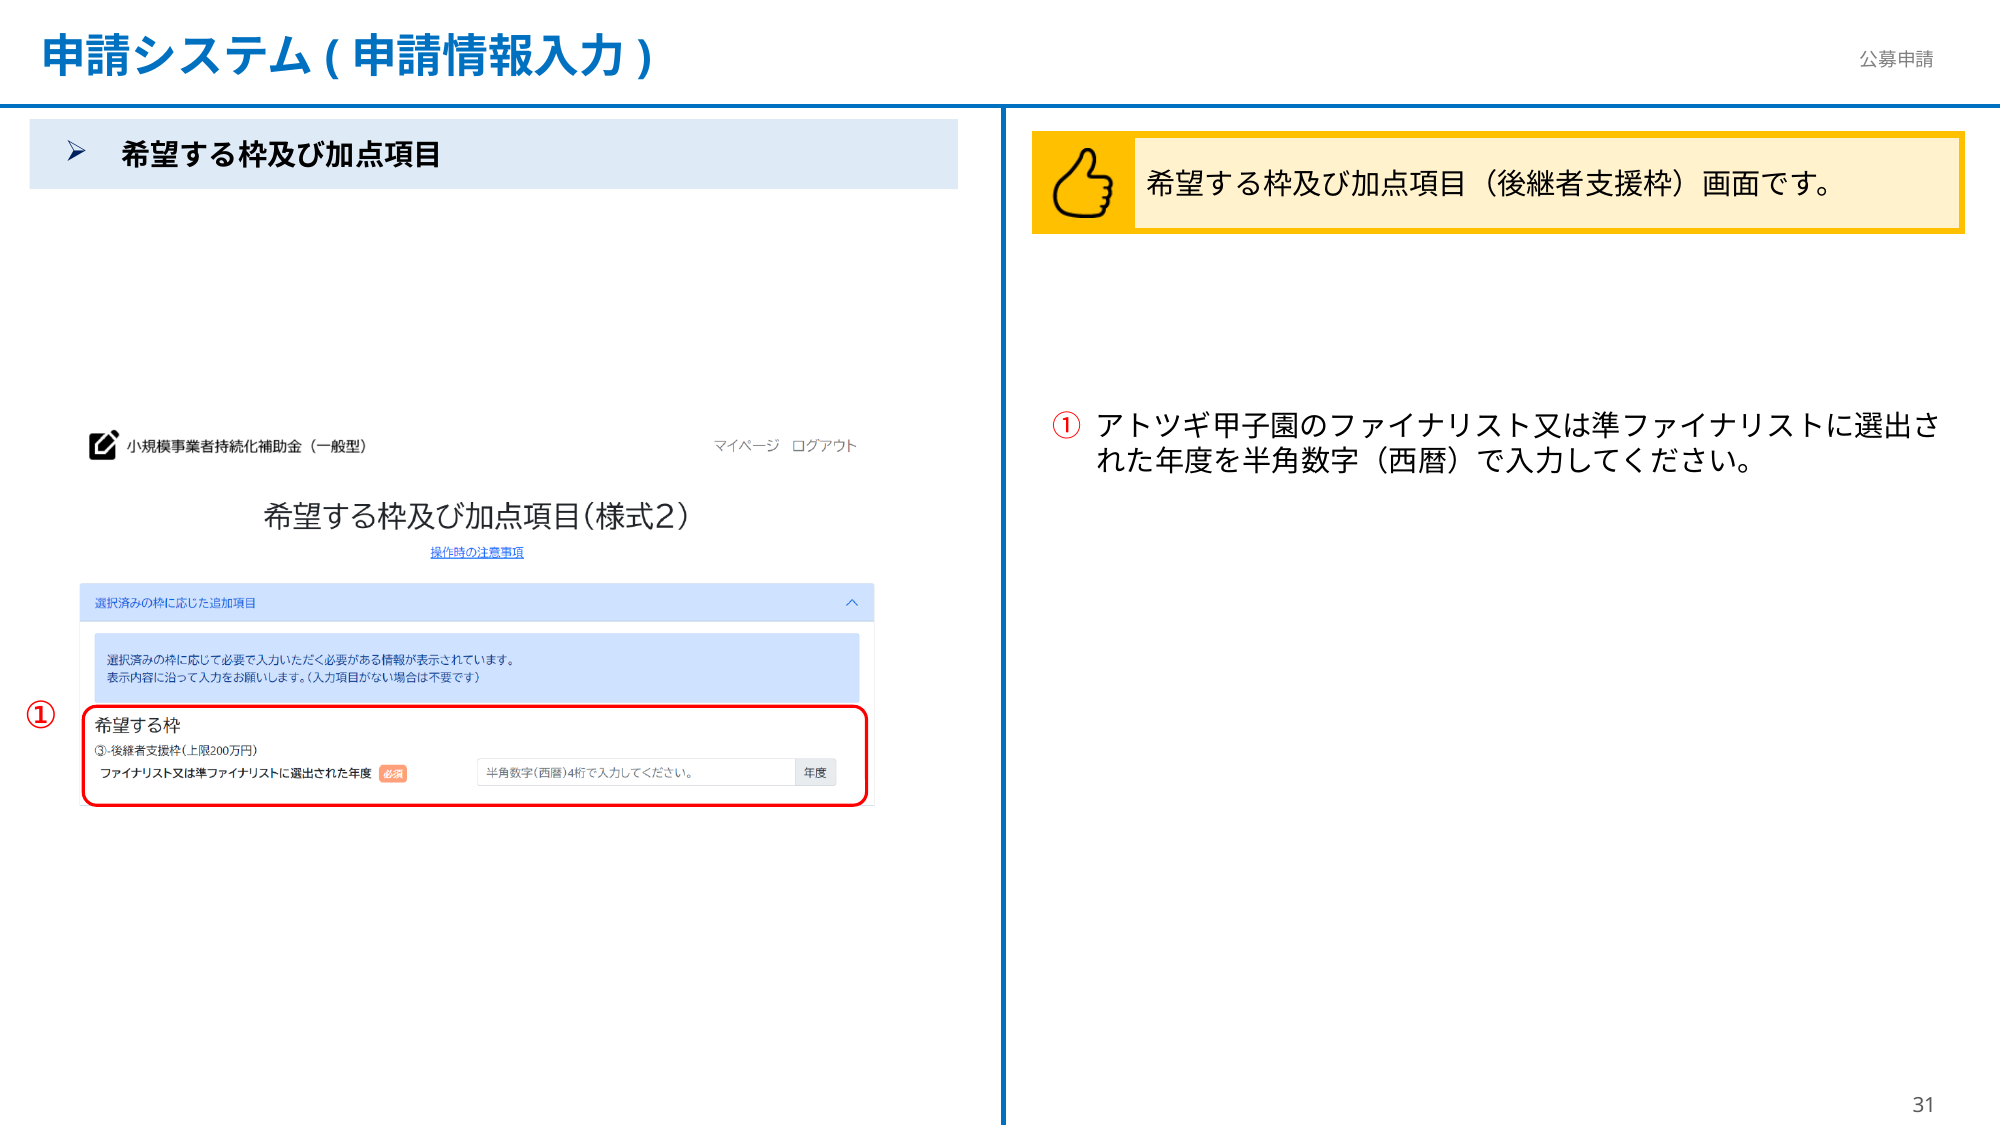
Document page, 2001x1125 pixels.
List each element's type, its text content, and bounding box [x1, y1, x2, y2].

text_box 申請システム(申請情報入力) [25, 17, 1283, 92]
text_box ① アトツギ甲子園のファイナリスト又は準ファイナリストに選出された年度を半角数字（西暦）で入力してください。 [1037, 365, 1962, 486]
text_box [1034, 133, 1133, 232]
text_box 希望する枠及び加点項目 [29, 119, 958, 190]
picture [1048, 148, 1118, 218]
picture [10, 411, 941, 806]
text_box 希望する枠及び加点項目（後継者支援枠）画面です。 [1133, 133, 1963, 232]
